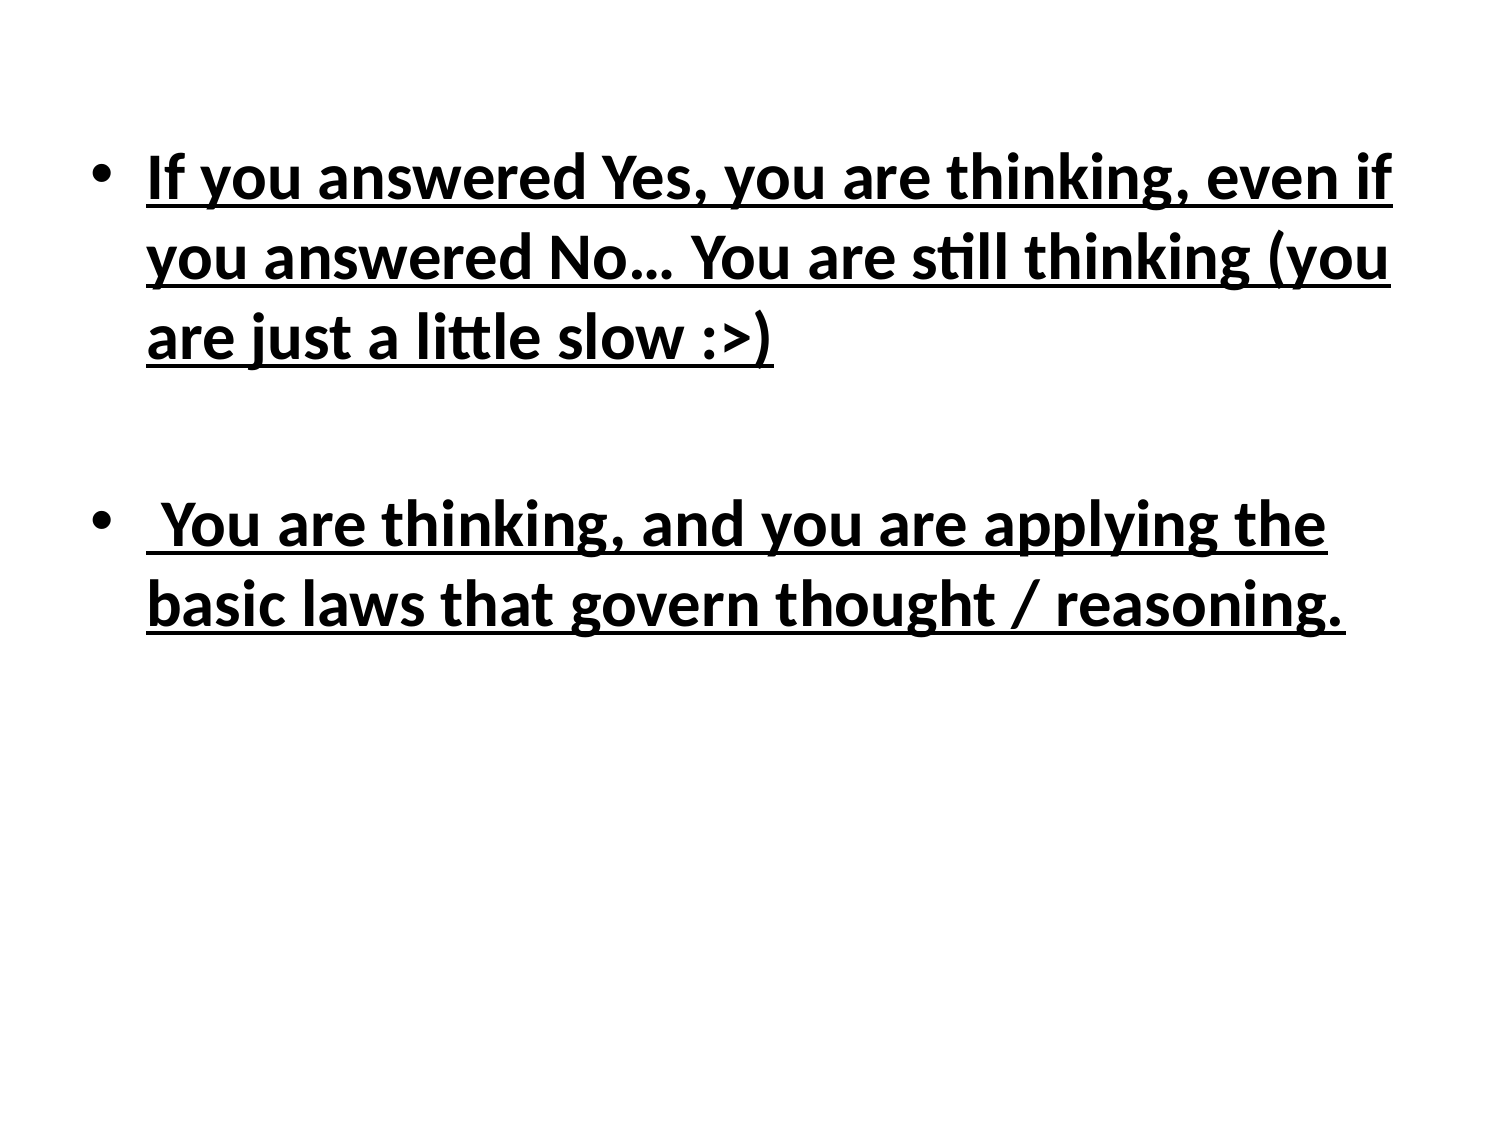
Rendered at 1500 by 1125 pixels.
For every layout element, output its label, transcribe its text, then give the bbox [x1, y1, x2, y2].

list If you answered Yes, you are thinking, even if you answered No… You are still thinking (you are just a little slow :>) You are thinking, and you are applying the basic laws that govern thought / reasoning. [75, 125, 1425, 1100]
